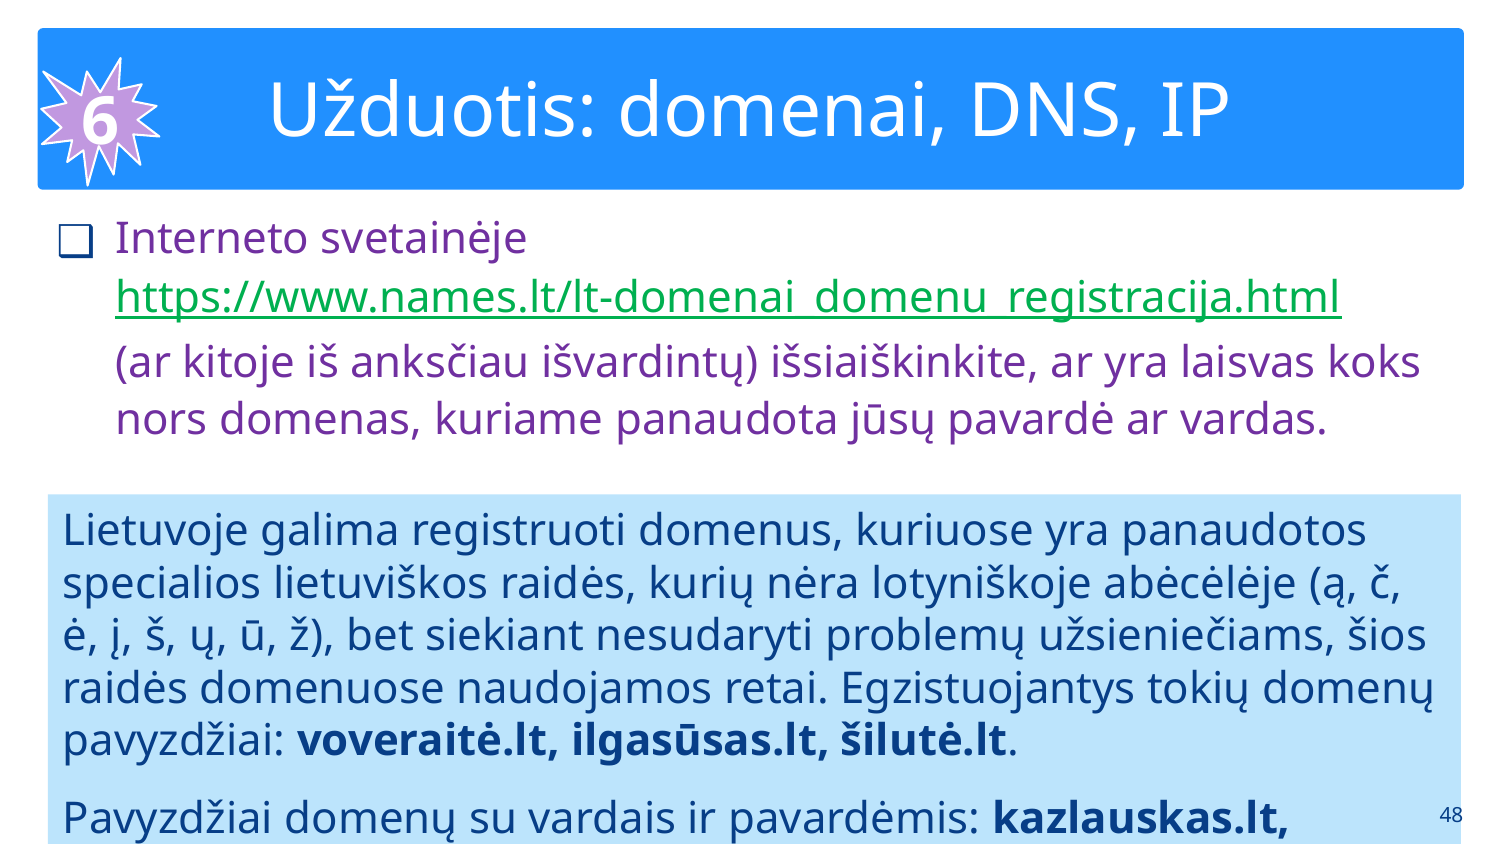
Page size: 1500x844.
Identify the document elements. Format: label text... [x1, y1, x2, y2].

list Interneto svetainėje https://www.names.lt/lt-domenai_domenu_registracija.html (ar kitoje iš anksčiau išvardintų) išsiaiškinkite, ar yra laisvas koks nors domenas, kuriame panaudota jūsų pavardė ar vardas. [41, 197, 1459, 788]
slide_number ‹#› [1402, 793, 1500, 839]
text_box 6 [41, 57, 160, 186]
text_box Lietuvoje galima registruoti domenus, kuriuose yra panaudotos specialios lietuviškos raidės, kurių nėra lotyniškoje abėcėlėje (ą, č, ė, į, š, ų, ū, ž), bet siekiant nesudaryti problemų užsieniečiams, šios raidės domenuose naudojamos retai. Egzistuojantys tokių domenų pavyzdžiai: voveraitė.lt, ilgasūsas.lt, šilutė.lt. Pavyzdžiai domenų su vardais ir pavardėmis: kazlauskas.lt, Jurgis.lt, ona.lt. [47, 494, 1461, 844]
title Užduotis: domenai, DNS, IP [75, 29, 1425, 184]
